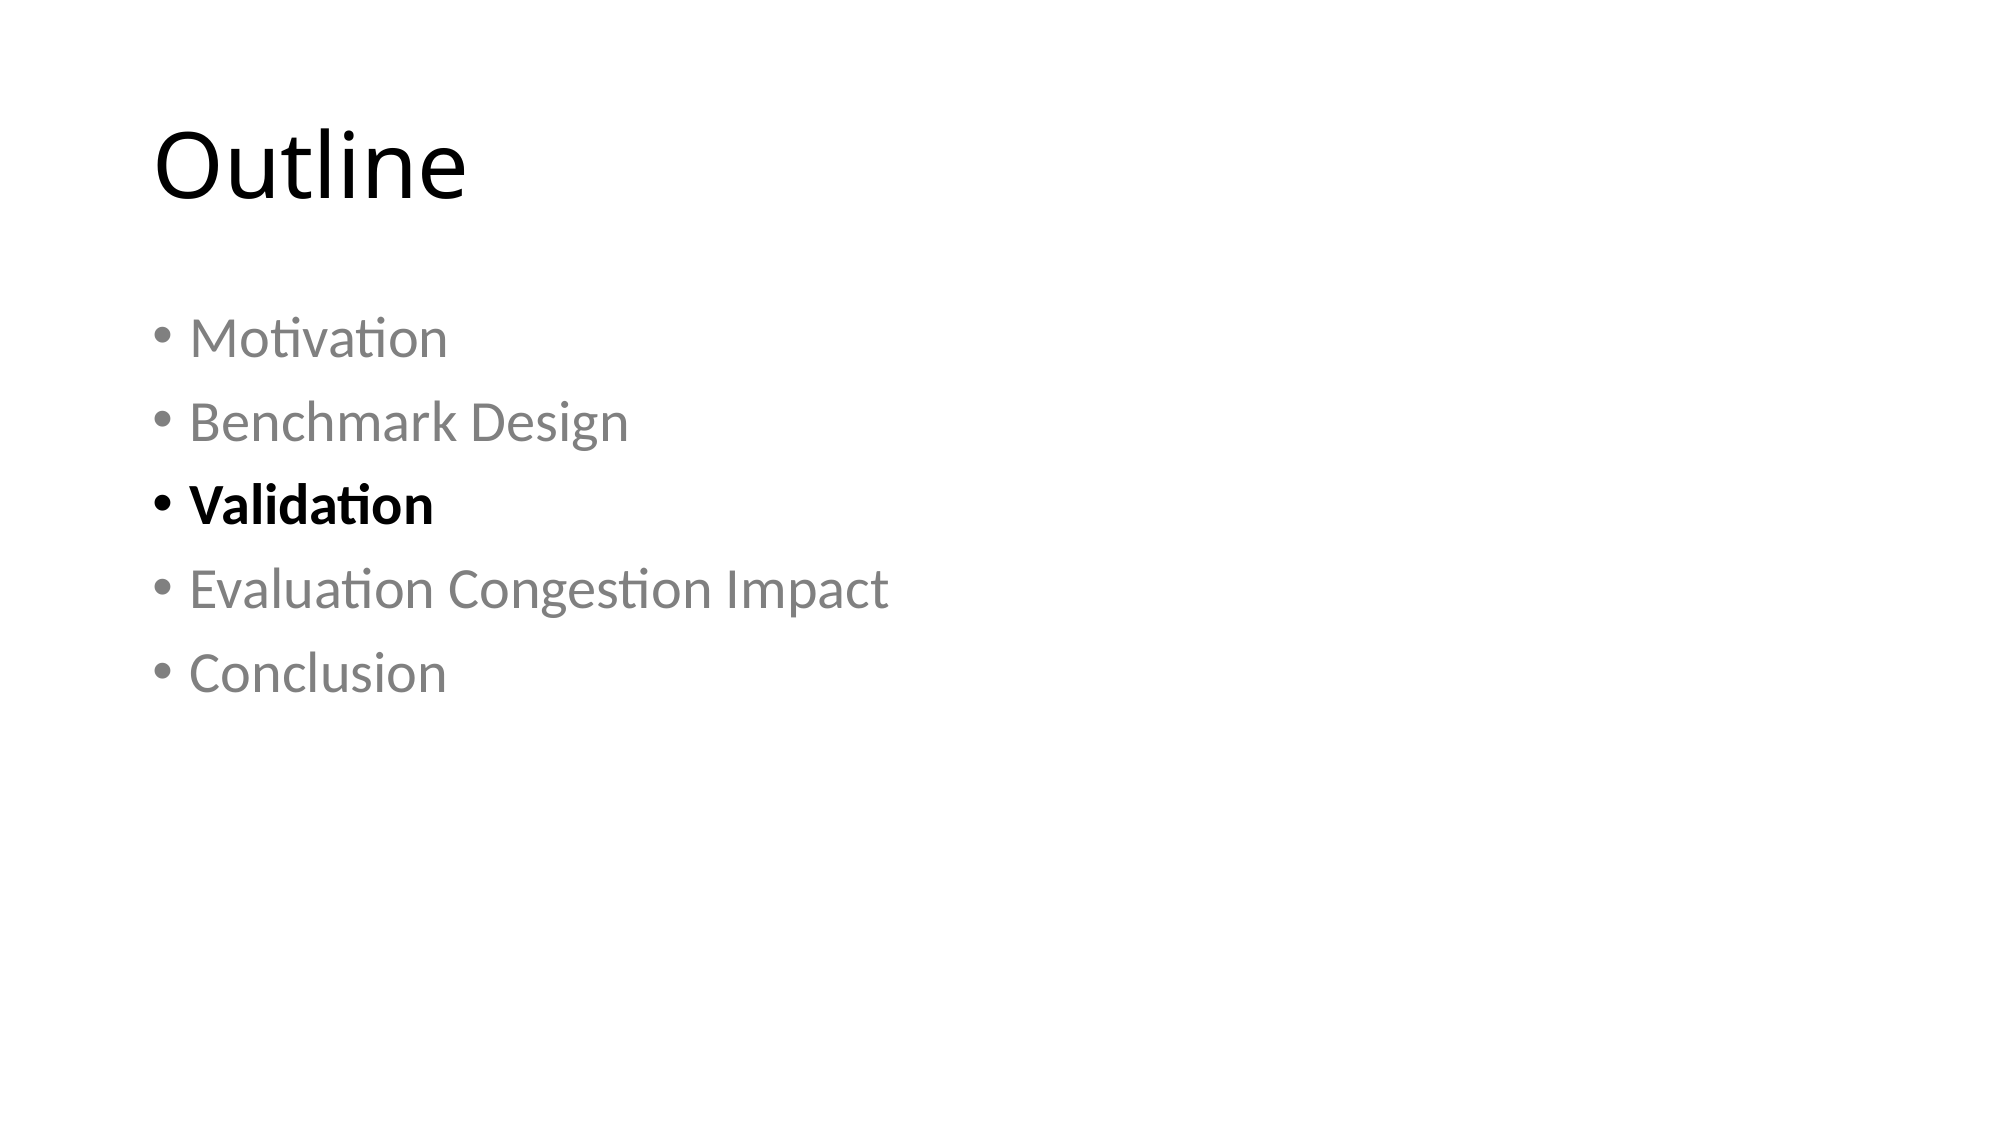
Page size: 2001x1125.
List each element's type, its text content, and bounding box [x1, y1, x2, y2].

list Motivation Benchmark Design Validation Evaluation Congestion Impact Conclusion [137, 299, 1863, 1014]
title Outline [137, 59, 1863, 278]
